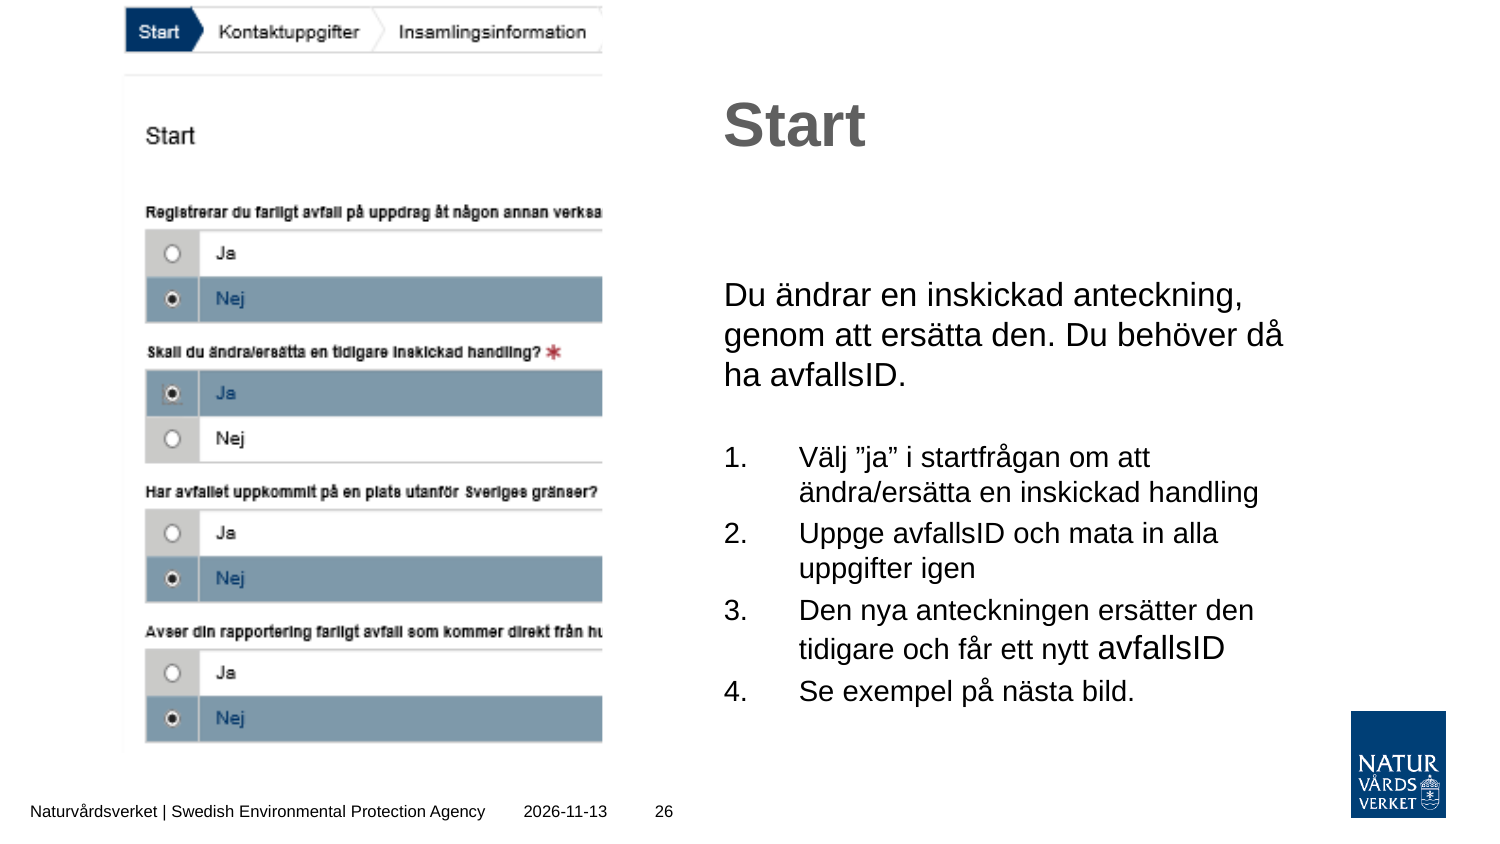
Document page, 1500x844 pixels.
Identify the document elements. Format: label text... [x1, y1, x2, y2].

slide_number 26 [629, 795, 689, 827]
picture [1351, 711, 1446, 818]
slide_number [514, 795, 629, 827]
list Du ändrar en inskickad anteckning, genom att ersätta den. Du behöver då ha avfallsID. Välj ”ja” i startfrågan om att ändra/ersätta en inskickad handling Uppge avfallsID och mata in alla uppgifter igen Den nya anteckningen ersätter den tidigare och får ett nytt avfallsID Se exempel på nästa bild. [708, 265, 1314, 729]
title Start [708, 76, 1300, 254]
footer Naturvårdsverket | Swedish Environmental Protection Agency [15, 795, 514, 827]
picture [100, 0, 603, 754]
